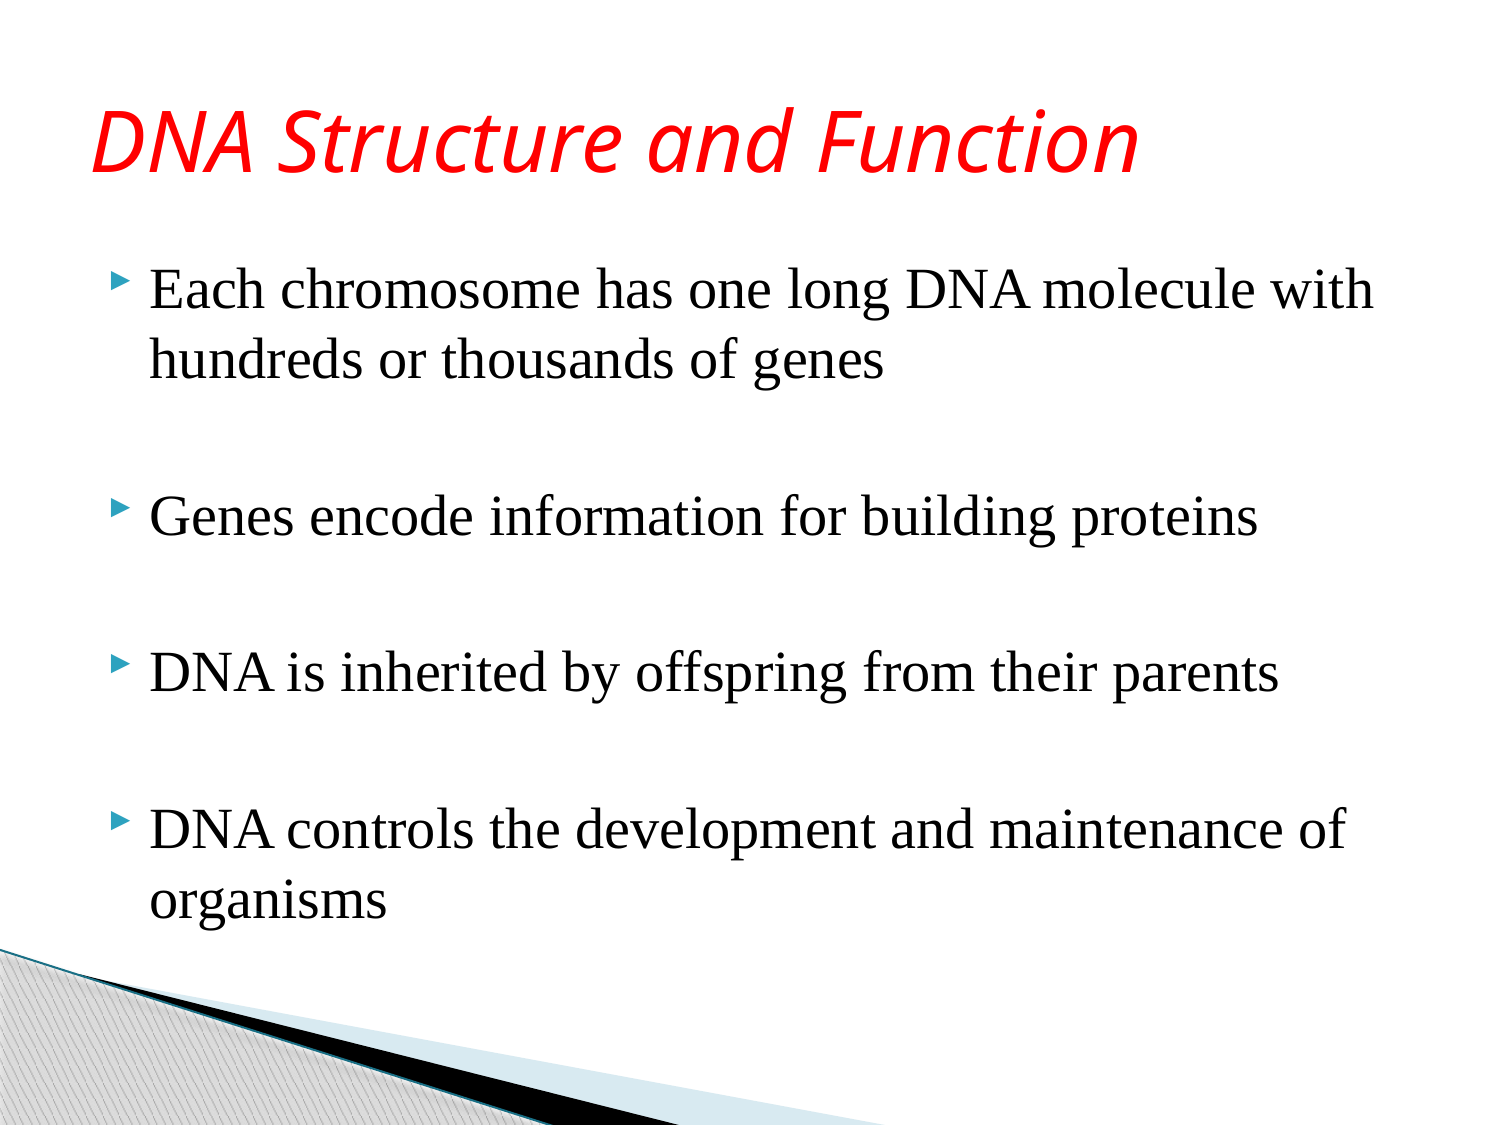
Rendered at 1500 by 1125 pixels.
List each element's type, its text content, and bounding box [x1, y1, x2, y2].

title DNA Structure and Function [75, 45, 1425, 233]
list Each chromosome has one long DNA molecule with hundreds or thousands of genes Genes encode information for building proteins DNA is inherited by offspring from their parents DNA controls the development and maintenance of organisms [75, 243, 1425, 986]
